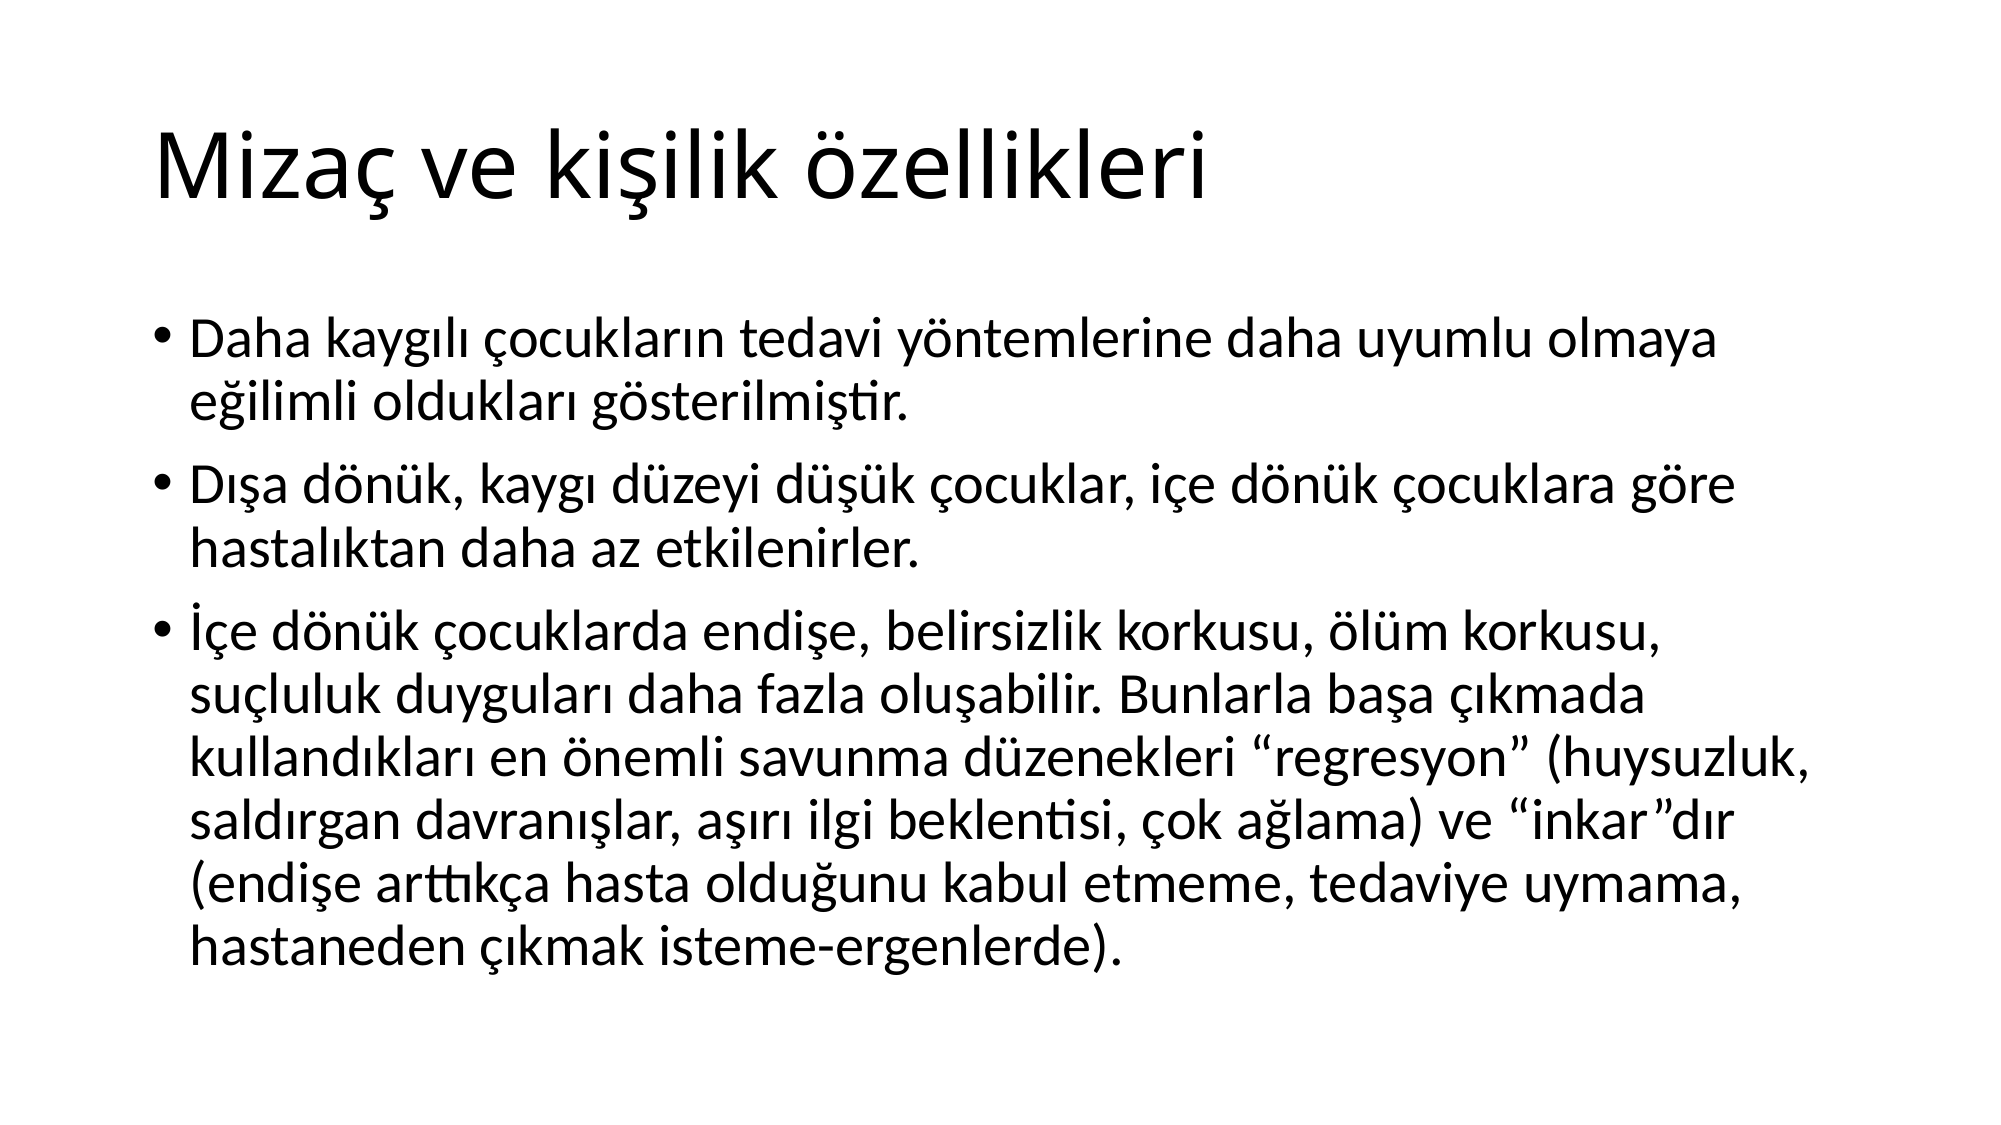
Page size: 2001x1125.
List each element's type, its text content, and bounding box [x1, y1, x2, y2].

list Daha kaygılı çocukların tedavi yöntemlerine daha uyumlu olmaya eğilimli oldukları gösterilmiştir. Dışa dönük, kaygı düzeyi düşük çocuklar, içe dönük çocuklara göre hastalıktan daha az etkilenirler. İçe dönük çocuklarda endişe, belirsizlik korkusu, ölüm korkusu, suçluluk duyguları daha fazla oluşabilir. Bunlarla başa çıkmada kullandıkları en önemli savunma düzenekleri “regresyon” (huysuzluk, saldırgan davranışlar, aşırı ilgi beklentisi, çok ağlama) ve “inkar”dır (endişe arttıkça hasta olduğunu kabul etmeme, tedaviye uymama, hastaneden çıkmak isteme-ergenlerde). [137, 299, 1863, 1014]
title Mizaç ve kişilik özellikleri [137, 59, 1863, 278]
